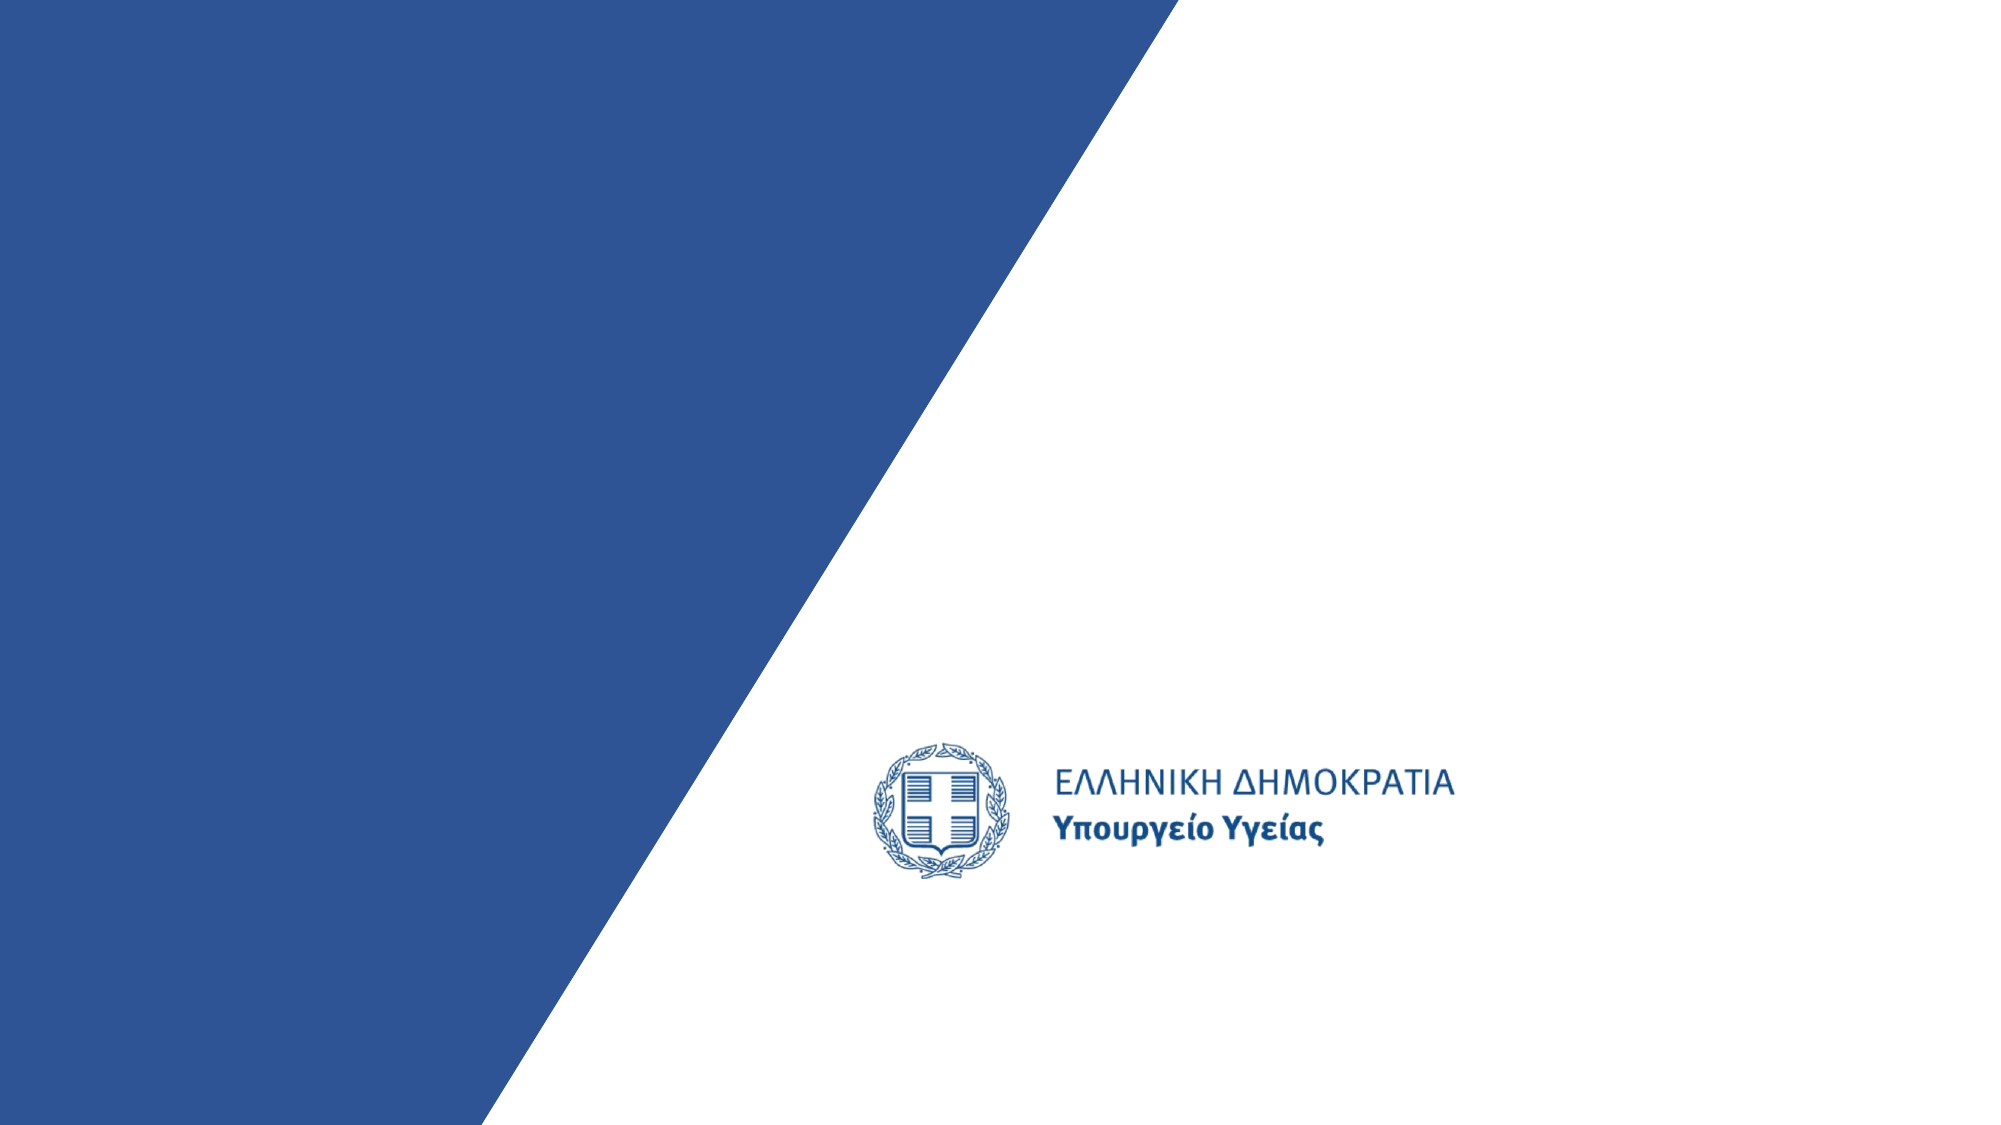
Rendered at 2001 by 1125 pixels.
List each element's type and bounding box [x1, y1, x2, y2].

text_box [0, 0, 1455, 1125]
